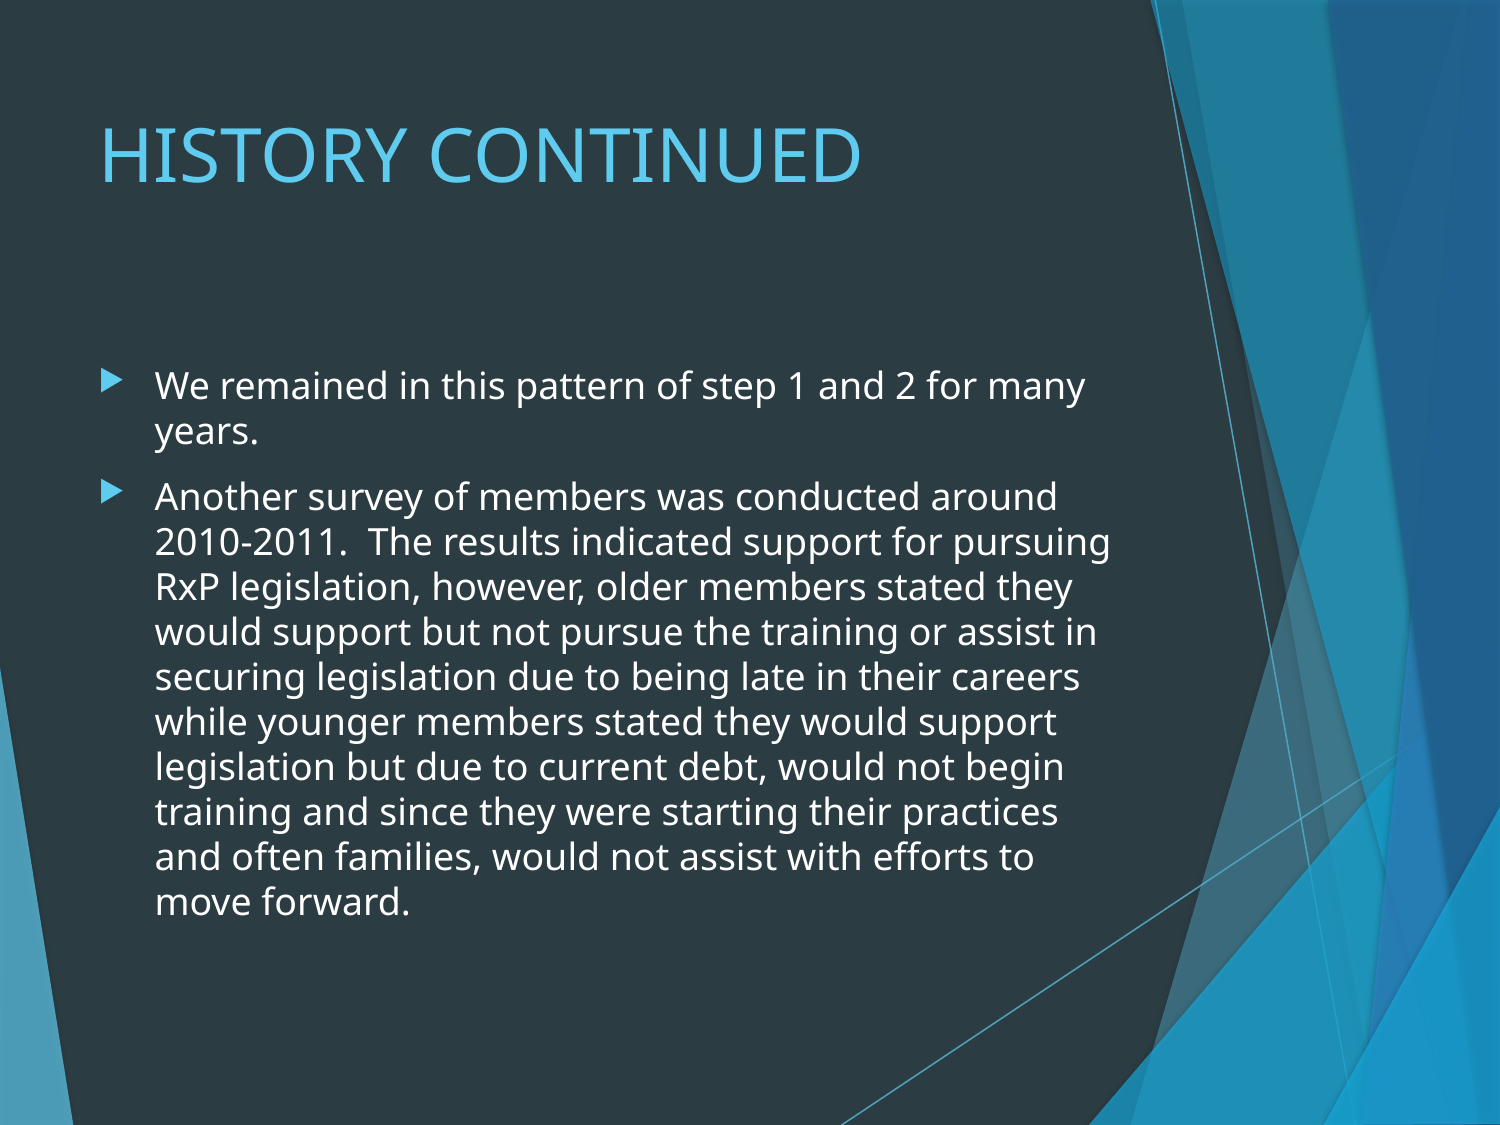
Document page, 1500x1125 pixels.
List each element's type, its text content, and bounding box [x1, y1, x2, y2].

list We remained in this pattern of step 1 and 2 for many years. Another survey of members was conducted around 2010-2011. The results indicated support for pursuing RxP legislation, however, older members stated they would support but not pursue the training or assist in securing legislation due to being late in their careers while younger members stated they would support legislation but due to current debt, would not begin training and since they were starting their practices and often families, would not assist with efforts to move forward. [83, 354, 1141, 992]
title HISTORY CONTINUED [83, 99, 1141, 317]
